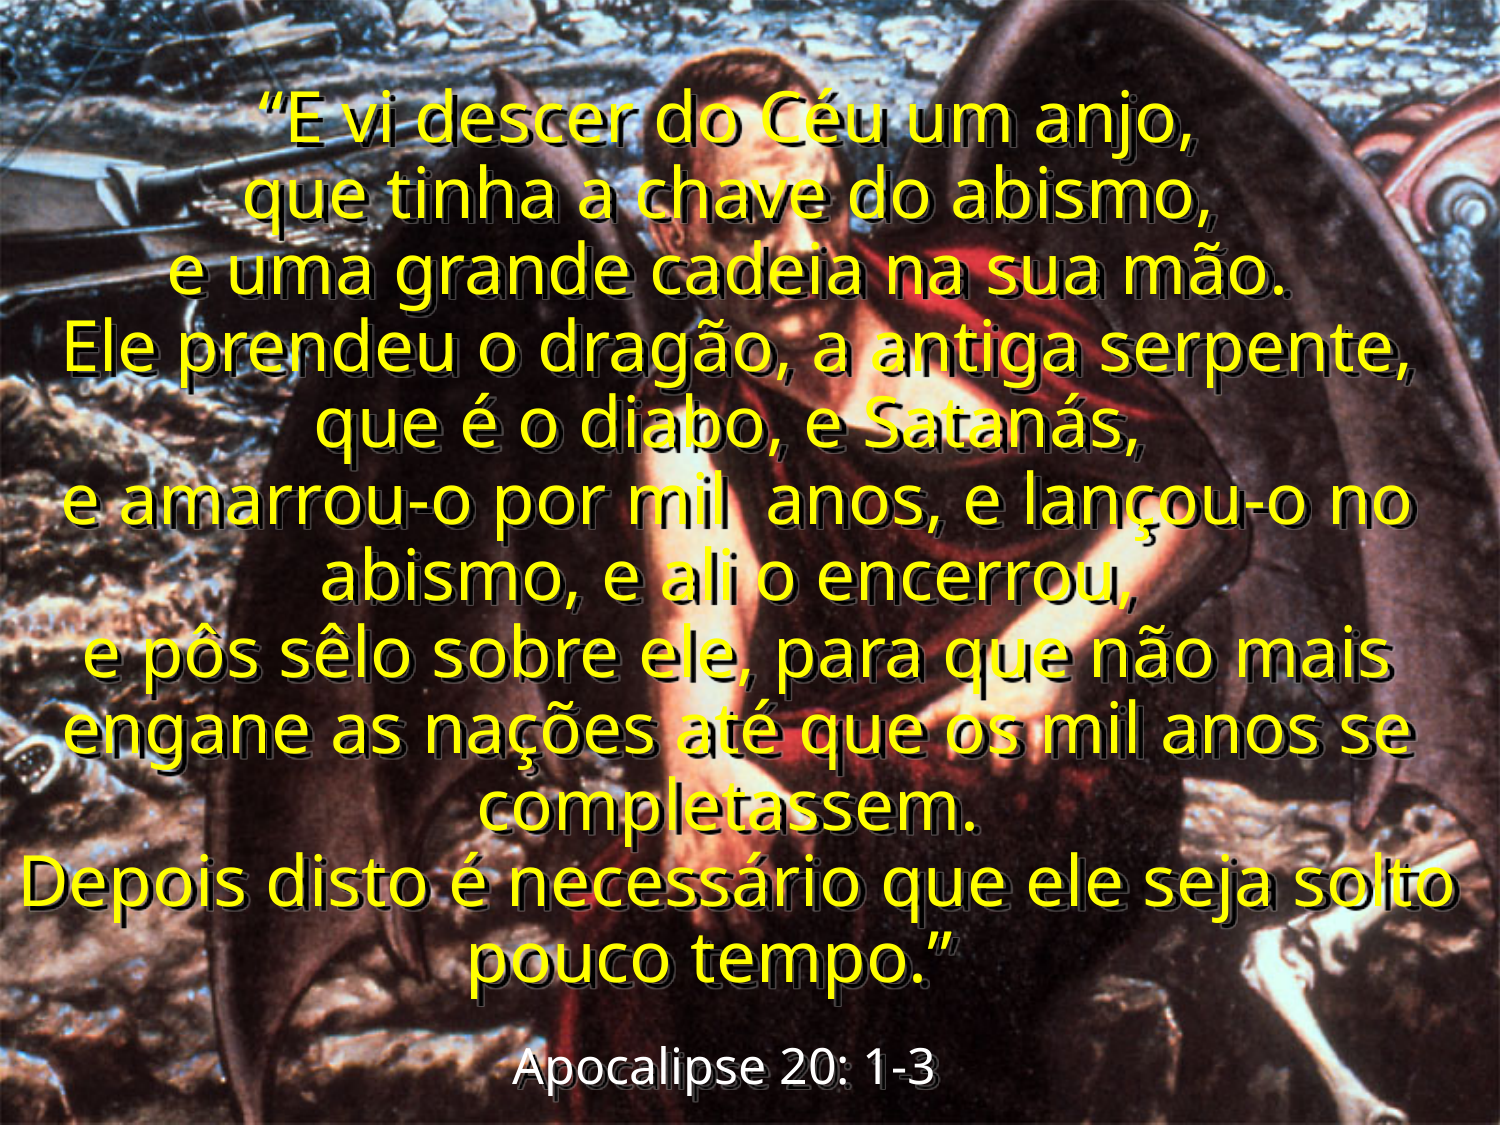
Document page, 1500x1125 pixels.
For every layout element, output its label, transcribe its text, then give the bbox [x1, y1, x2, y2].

text_box [0, 0, 1500, 1125]
text_box “E vi descer do Céu um anjo, que tinha a chave do abismo, e uma grande cadeia na sua mão. Ele prendeu o dragão, a antiga serpente, que é o diabo, e Satanás, e amarrou-o por mil anos, e lançou-o no abismo, e ali o encerrou, e pôs sêlo sobre ele, para que não mais engane as nações até que os mil anos se completassem. Depois disto é necessário que ele seja solto pouco tempo.” Apocalipse 20: 1-3 [0, 73, 1488, 1114]
